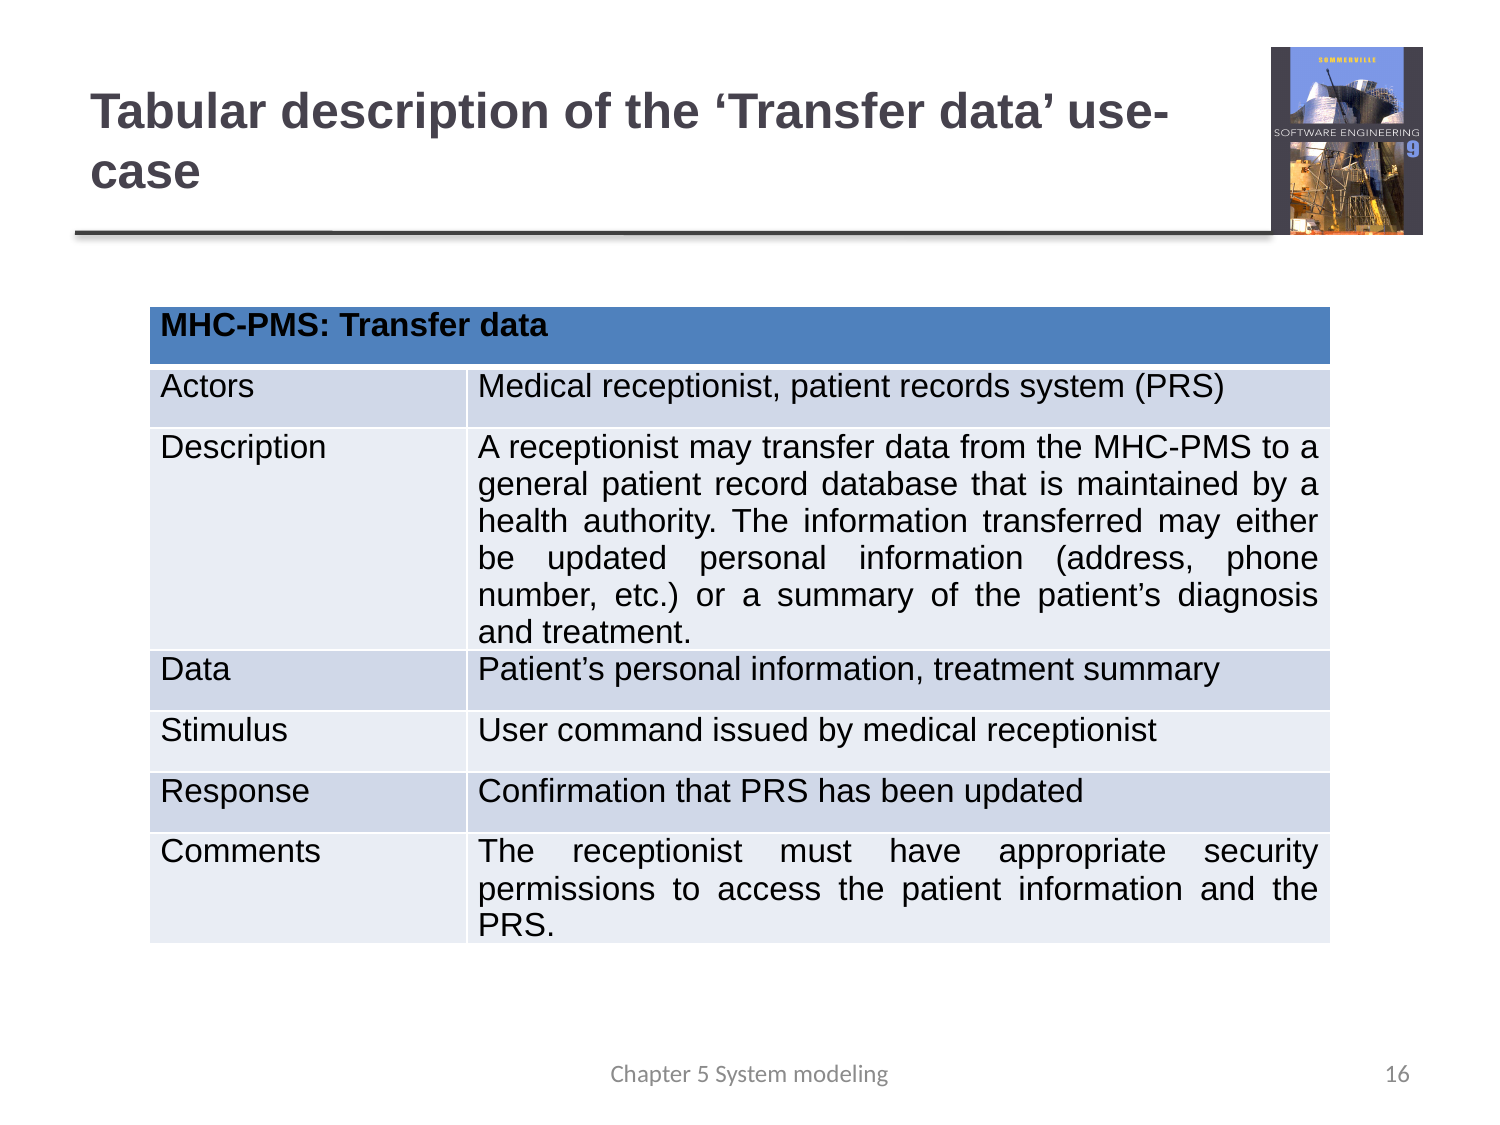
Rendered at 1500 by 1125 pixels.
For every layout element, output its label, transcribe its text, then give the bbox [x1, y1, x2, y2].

picture [1272, 47, 1423, 235]
table_cell Stimulus [150, 712, 466, 771]
title Tabular description of the ‘Transfer data’ use-case [74, 44, 1272, 233]
table_cell User command issued by medical receptionist [468, 712, 1330, 771]
table_cell Description [150, 429, 466, 649]
table_cell Confirmation that PRS has been updated [468, 773, 1330, 832]
table_cell Actors [150, 370, 466, 427]
table_cell Response [150, 773, 466, 832]
slide_number 16 [1074, 1042, 1425, 1103]
table_cell The receptionist must have appropriate security permissions to access the patient information and the PRS. [468, 834, 1330, 943]
table_cell Comments [150, 834, 466, 943]
table_cell A receptionist may transfer data from the MHC-PMS to a general patient record database that is maintained by a health authority. The information transferred may either be updated personal information (address, phone number, etc.) or a summary of the patient’s diagnosis and treatment. [468, 429, 1330, 649]
table_cell Medical receptionist, patient records system (PRS) [468, 370, 1330, 427]
table_header MHC-PMS: Transfer data [150, 307, 1330, 364]
table_cell Data [150, 651, 466, 710]
table_cell Patient’s personal information, treatment summary [468, 651, 1330, 710]
footer Chapter 5 System modeling [512, 1042, 988, 1103]
